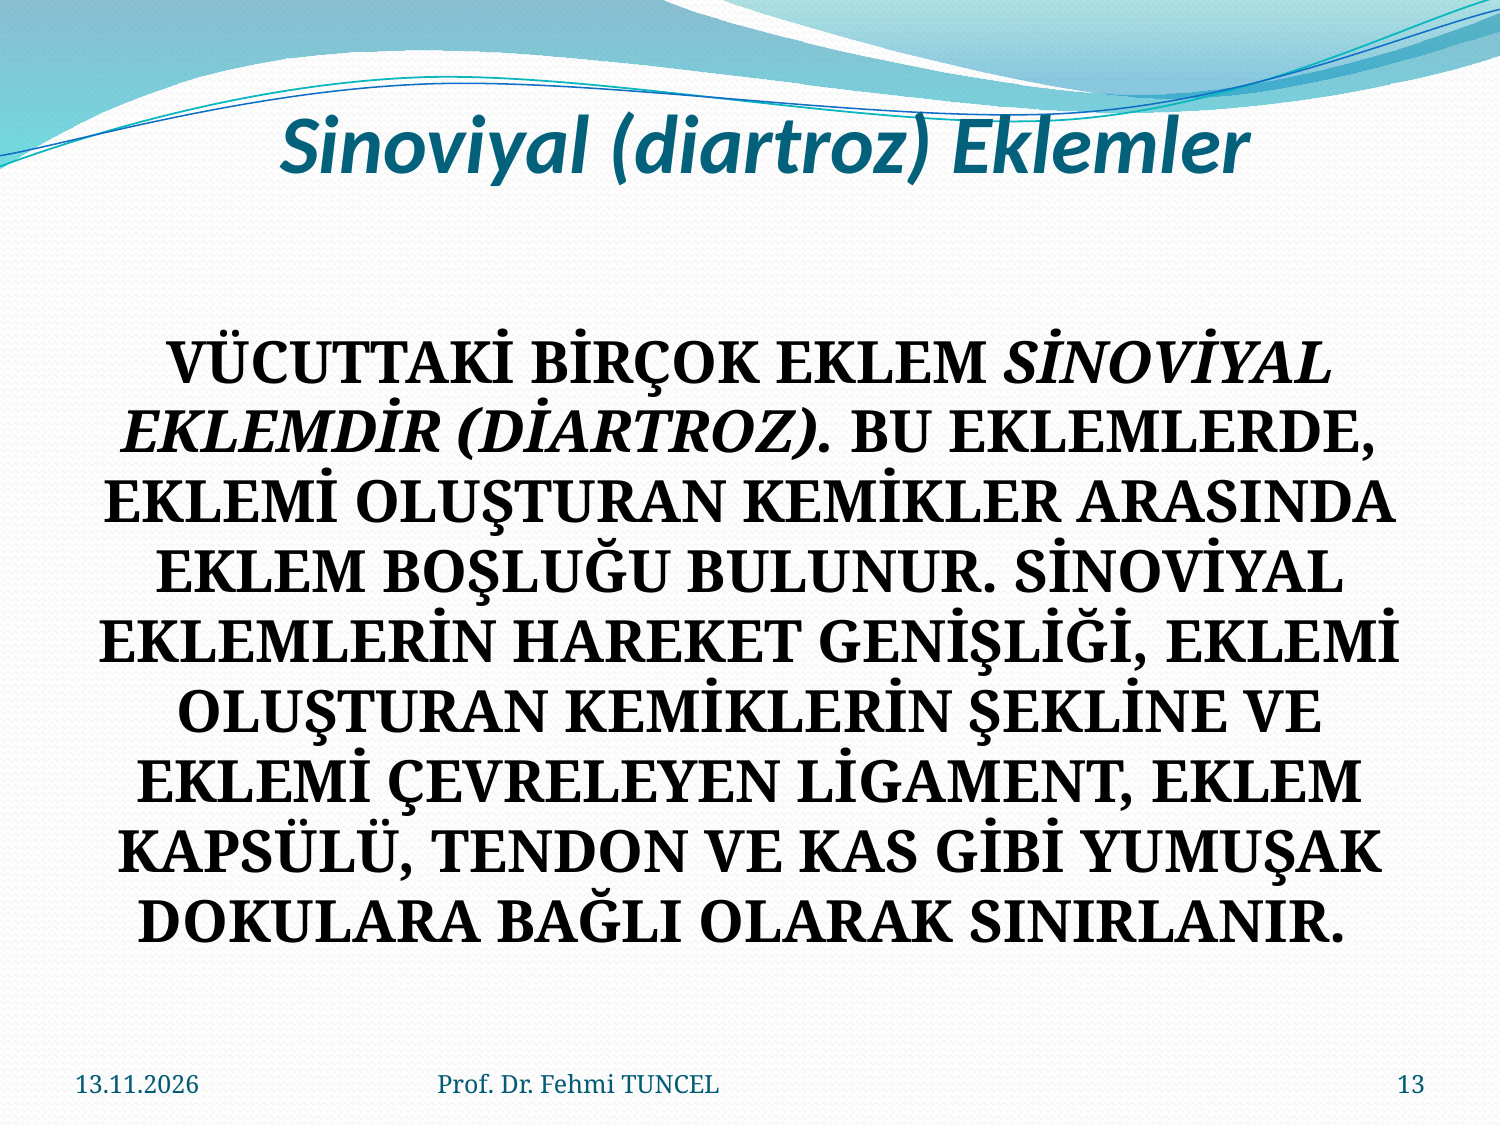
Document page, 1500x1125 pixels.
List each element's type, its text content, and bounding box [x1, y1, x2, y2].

list VÜCUTTAKİ BİRÇOK EKLEM SİNOVİYAL EKLEMDİR (DİARTROZ). BU EKLEMLERDE, EKLEMİ OLUŞTURAN KEMİKLER ARASINDA EKLEM BOŞLUĞU BULUNUR. SİNOVİYAL EKLEMLERİN HAREKET GENİŞLİĞİ, EKLEMİ OLUŞTURAN KEMİKLERİN ŞEKLİNE VE EKLEMİ ÇEVRELEYEN LİGAMENT, EKLEM KAPSÜLÜ, TENDON VE KAS GİBİ YUMUŞAK DOKULARA BAĞLI OLARAK SINIRLANIR. [75, 317, 1425, 1038]
title Sinoviyal (diartroz) Eklemler [76, 19, 1427, 199]
footer Prof. Dr. Fehmi TUNCEL [437, 1042, 988, 1103]
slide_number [75, 1042, 425, 1103]
slide_number 13 [1299, 1042, 1425, 1103]
